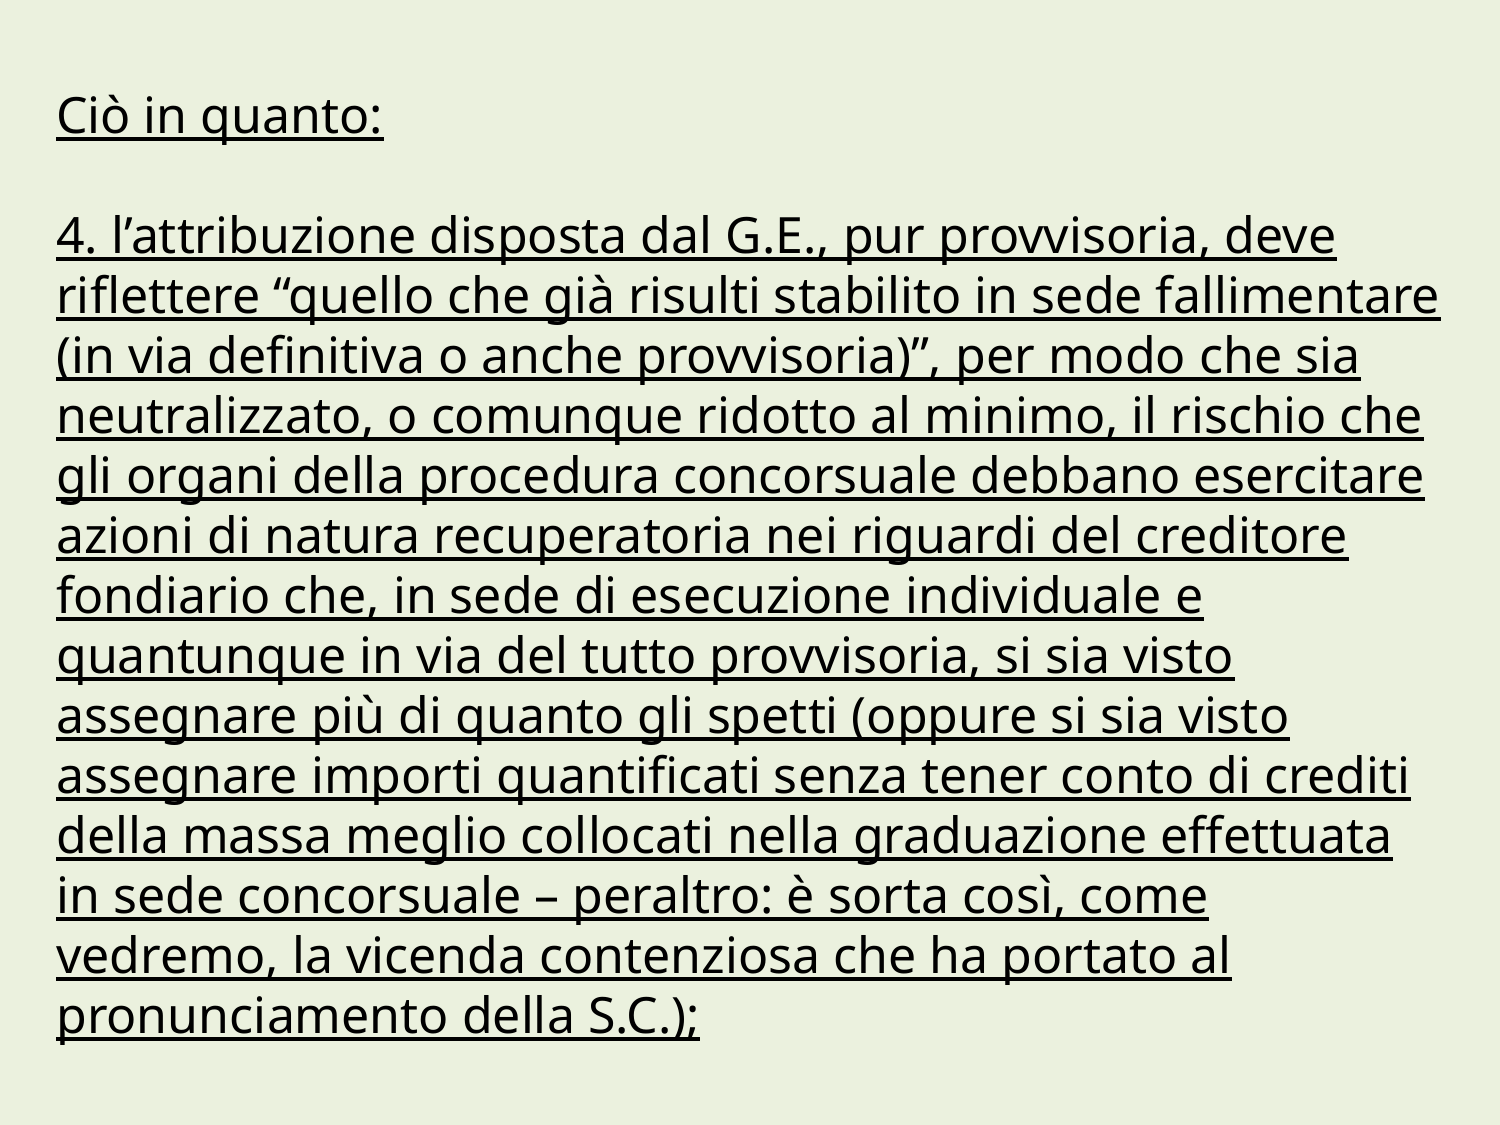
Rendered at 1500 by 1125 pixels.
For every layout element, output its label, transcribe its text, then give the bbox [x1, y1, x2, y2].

title Ciò in quanto: 4. l’attribuzione disposta dal G.E., pur provvisoria, deve riflettere “quello che già risulti stabilito in sede fallimentare (in via definitiva o anche provvisoria)”, per modo che sia neutralizzato, o comunque ridotto al minimo, il rischio che gli organi della procedura concorsuale debbano esercitare azioni di natura recuperatoria nei riguardi del creditore fondiario che, in sede di esecuzione individuale e quantunque in via del tutto provvisoria, si sia visto assegnare più di quanto gli spetti (oppure si sia visto assegnare importi quantificati senza tener conto di crediti della massa meglio collocati nella graduazione effettuata in sede concorsuale – peraltro: è sorta così, come vedremo, la vicenda contenziosa che ha portato al pronunciamento della S.C.); [41, 45, 1459, 1083]
